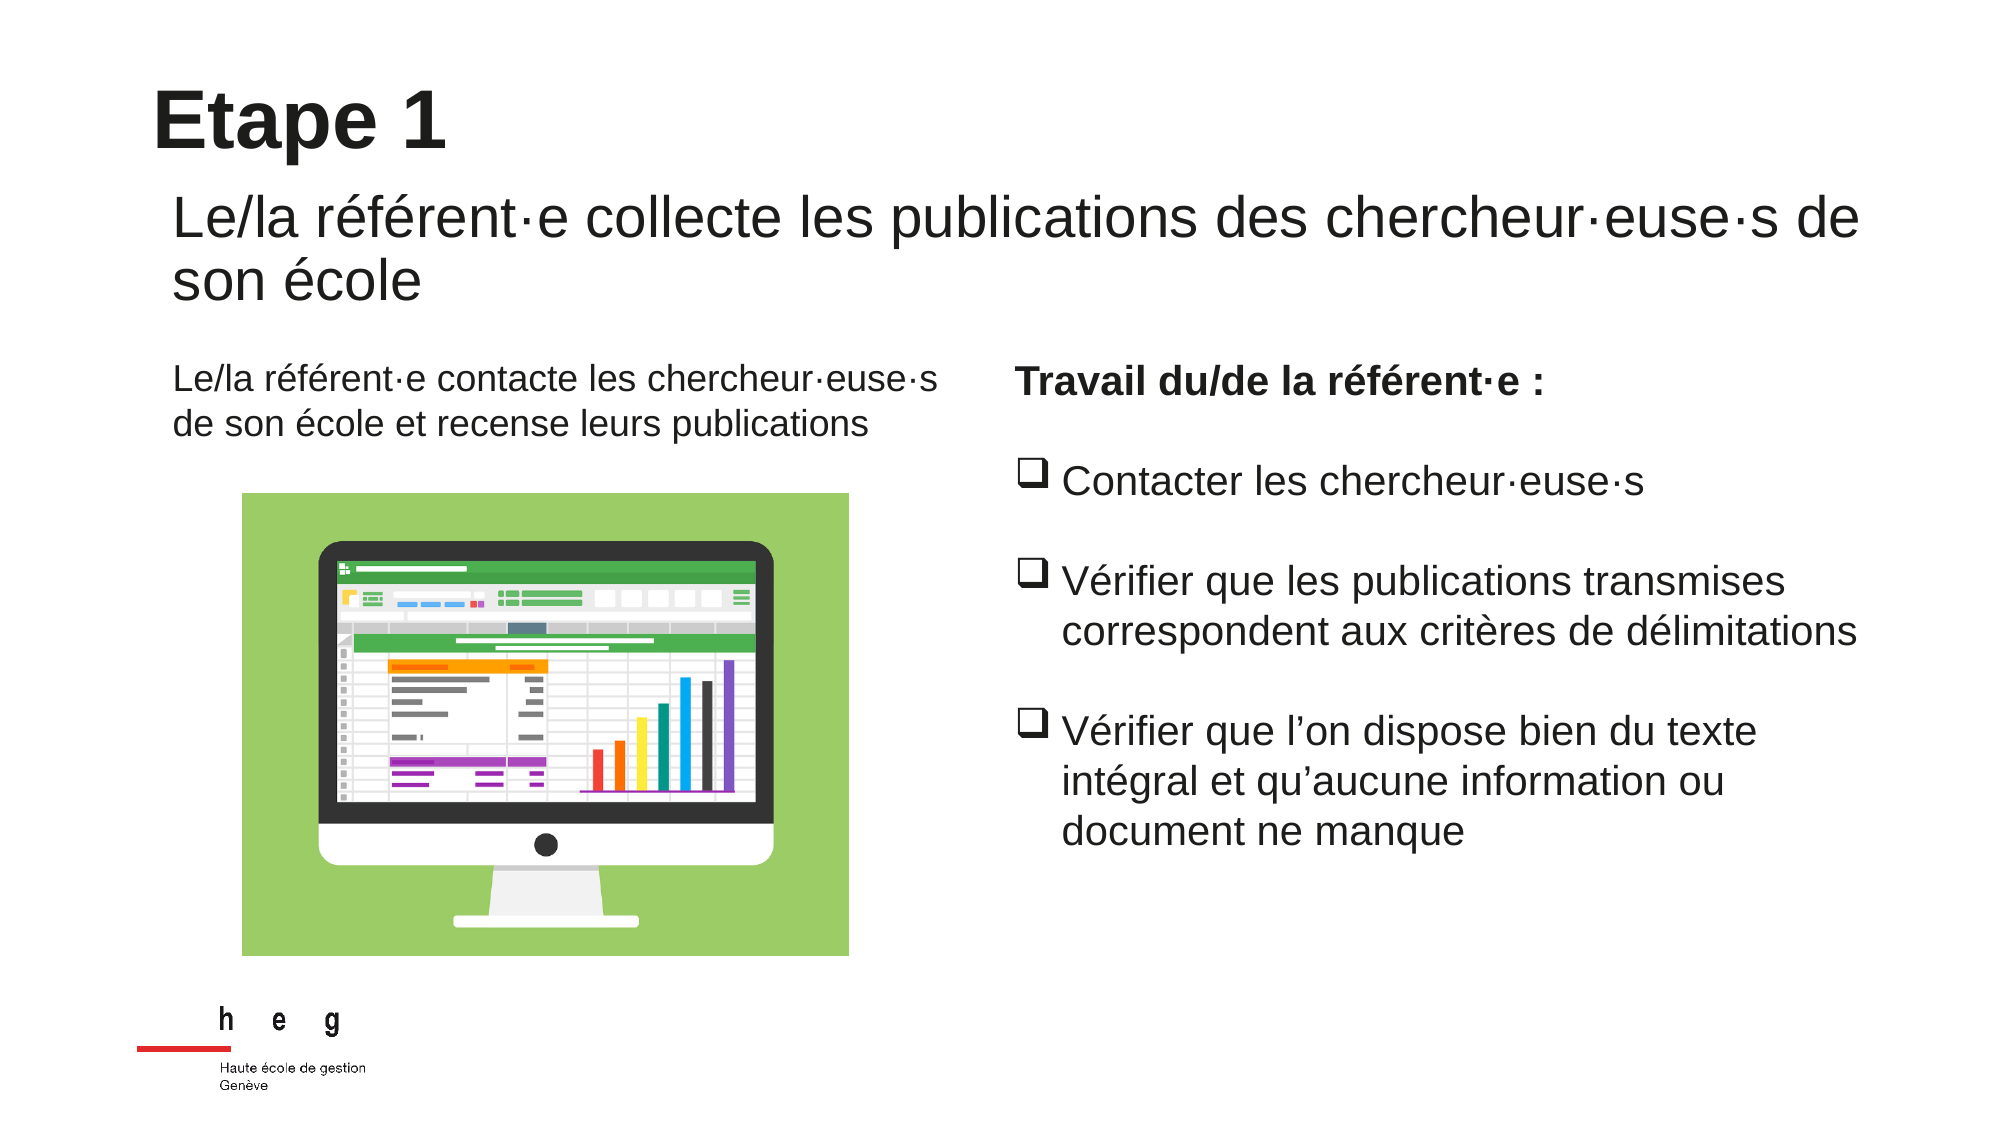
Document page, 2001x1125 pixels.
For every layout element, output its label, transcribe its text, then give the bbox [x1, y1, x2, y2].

text_box Le/la référent·e contacte les chercheur·euse·s de son école et recense leurs publications [157, 346, 966, 452]
picture [137, 1006, 365, 1090]
list Etape 1 [137, 69, 1863, 176]
list Le/la référent·e collecte les publications des chercheur·euse·s de son école [157, 179, 1883, 306]
text_box Travail du/de la référent·e : Contacter les chercheur·euse·s Vérifier que les publications transmises correspondent aux critères de délimitations Vérifier que l’on dispose bien du texte intégral et qu’aucune information ou document ne manque [999, 346, 1900, 962]
picture [242, 493, 849, 956]
